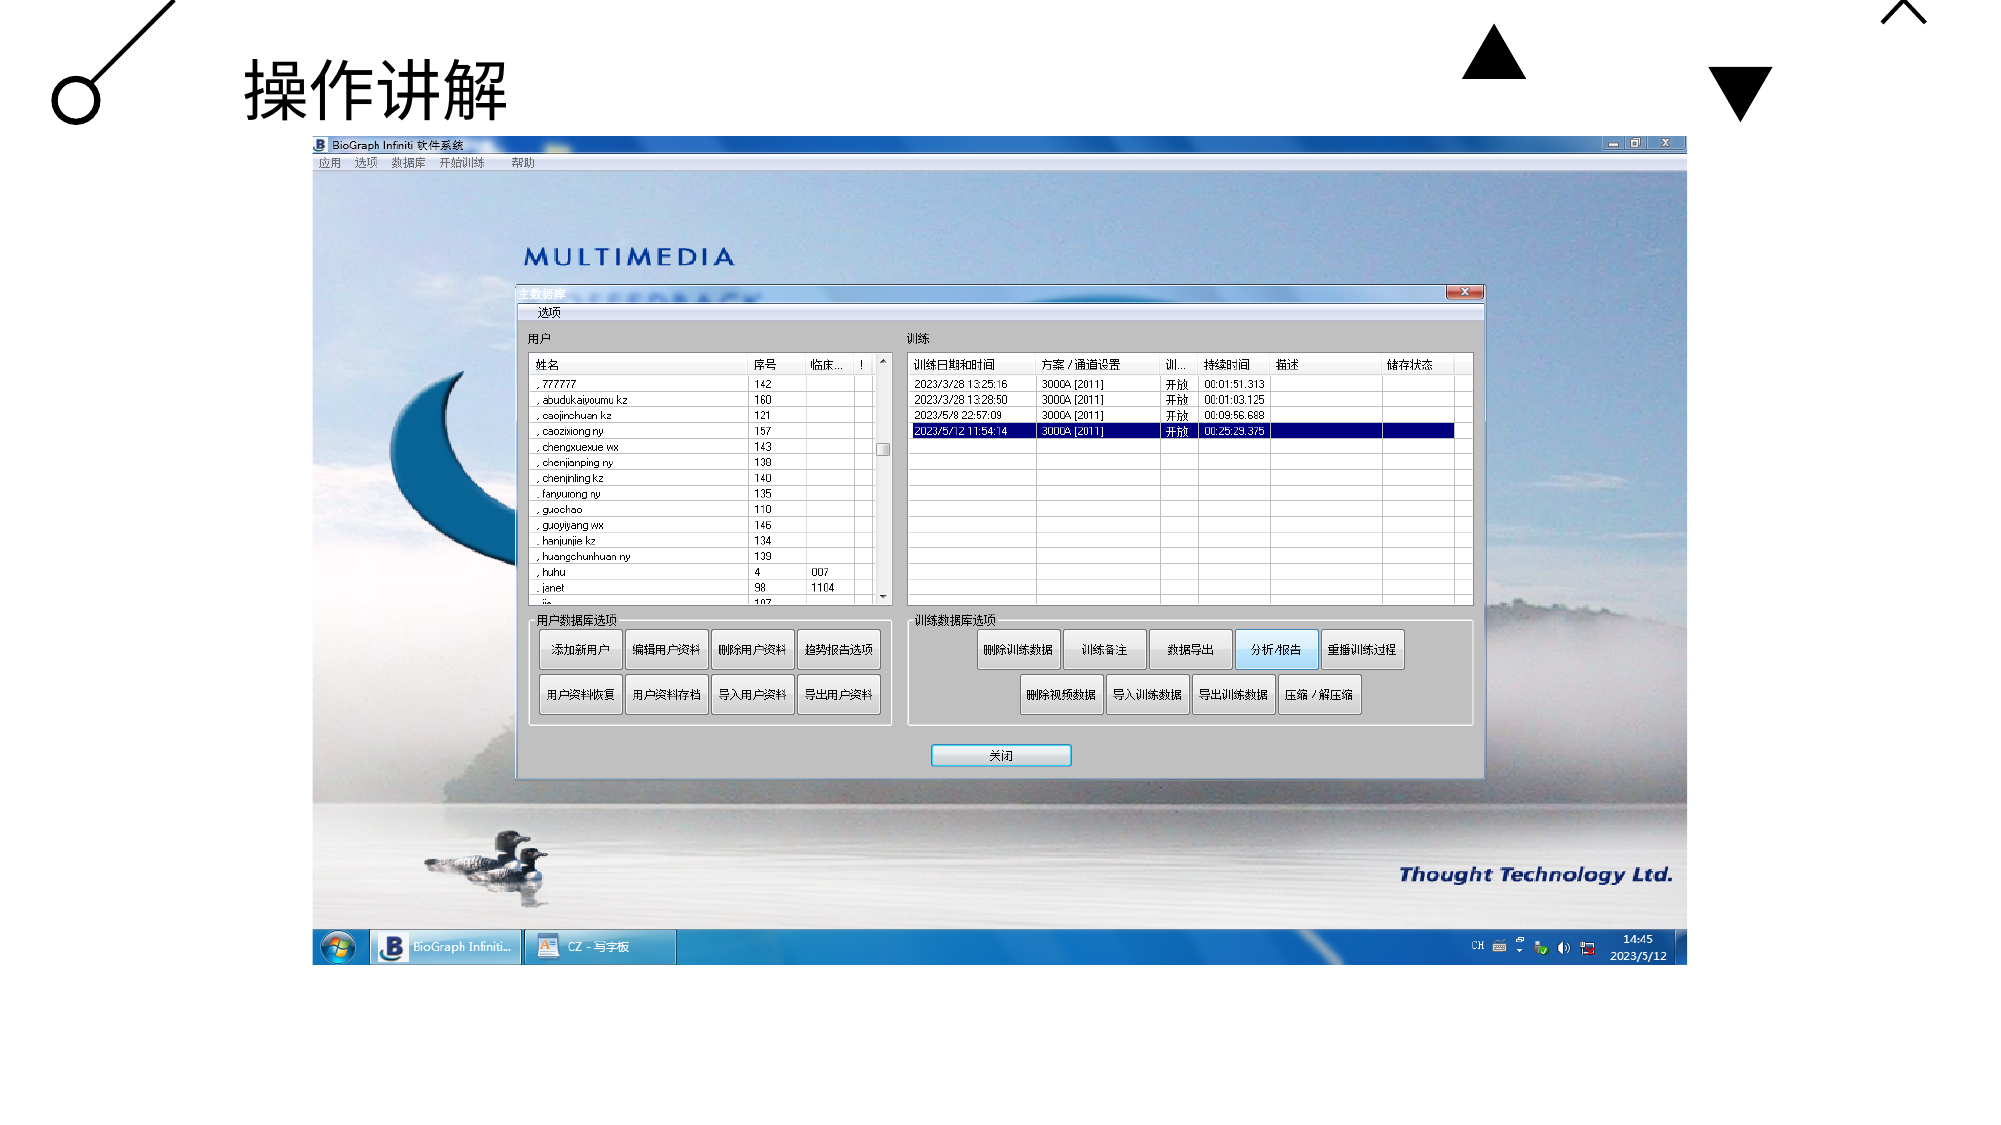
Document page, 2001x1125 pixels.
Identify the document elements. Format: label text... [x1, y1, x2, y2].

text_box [312, 136, 1688, 965]
title 操作讲解 [227, 40, 1395, 137]
